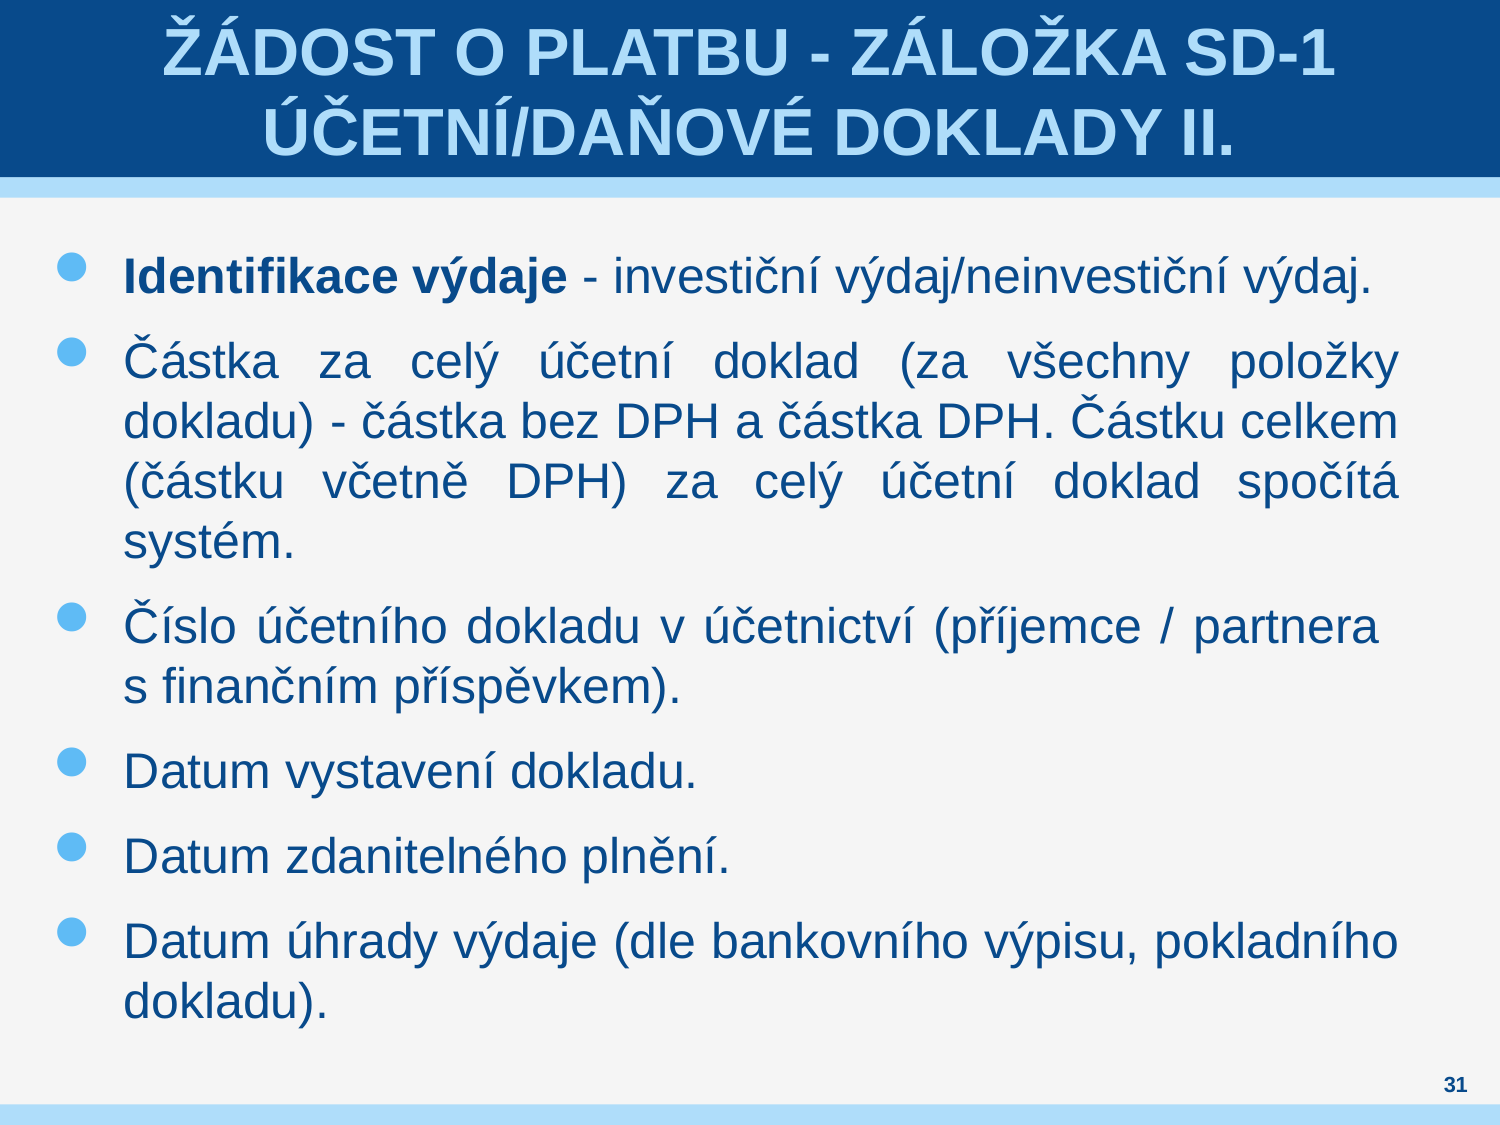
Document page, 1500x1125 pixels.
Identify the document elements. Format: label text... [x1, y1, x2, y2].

list Identifikace výdaje - investiční výdaj/neinvestiční výdaj. Částka za celý účetní doklad (za všechny položky dokladu) - částka bez DPH a částka DPH. Částku celkem (částku včetně DPH) za celý účetní doklad spočítá systém. Číslo účetního dokladu v účetnictví (příjemce / partnera s finančním příspěvkem). Datum vystavení dokladu. Datum zdanitelného plnění. Datum úhrady výdaje (dle bankovního výpisu, pokladního dokladu). [53, 243, 1400, 1125]
title ŽÁDOST O PLATBU - záložKA SD-1 Účetní/daňové doklady Ii. [59, 0, 1441, 178]
slide_number 31 [1417, 1068, 1495, 1099]
